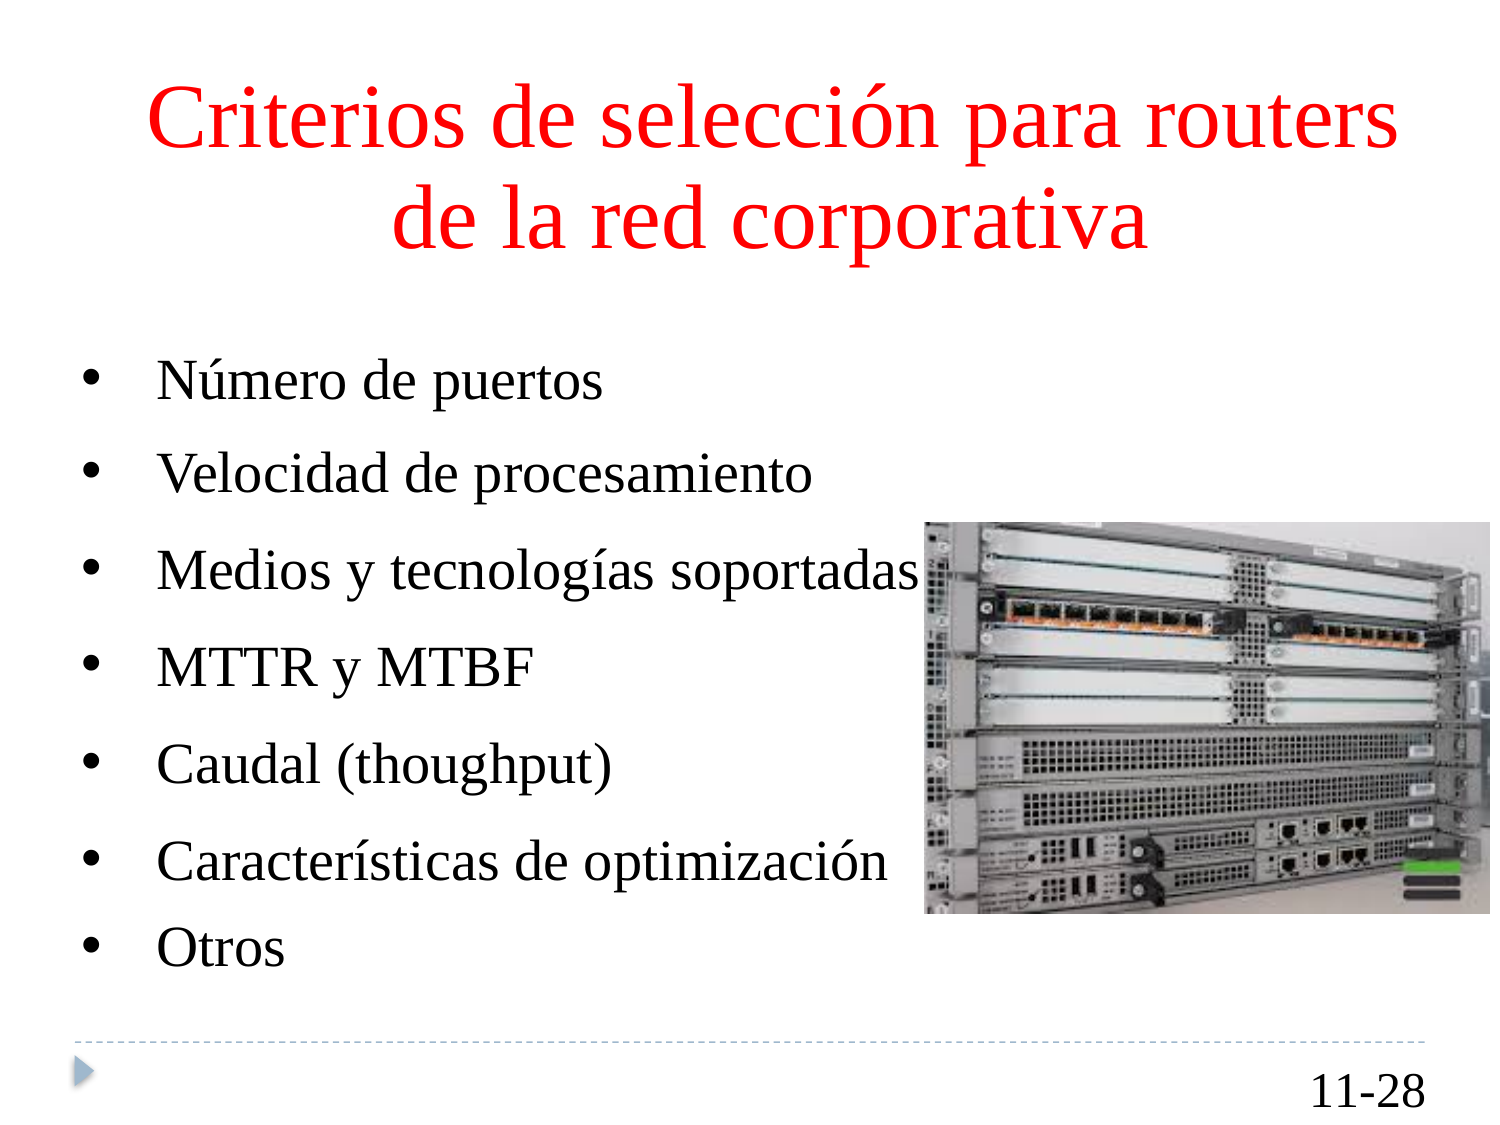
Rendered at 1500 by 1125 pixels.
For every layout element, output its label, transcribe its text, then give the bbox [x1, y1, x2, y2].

text_box 11-28 [1307, 1063, 1435, 1119]
text_box Número de puertos Velocidad de procesamiento Medios y tecnologías soportadas MTTR y MTBF Caudal (thoughput) Características de optimización Otros [79, 341, 966, 993]
picture [924, 522, 1490, 915]
text_box Criterios de selección para routers de la red corporativa [119, 69, 1428, 276]
